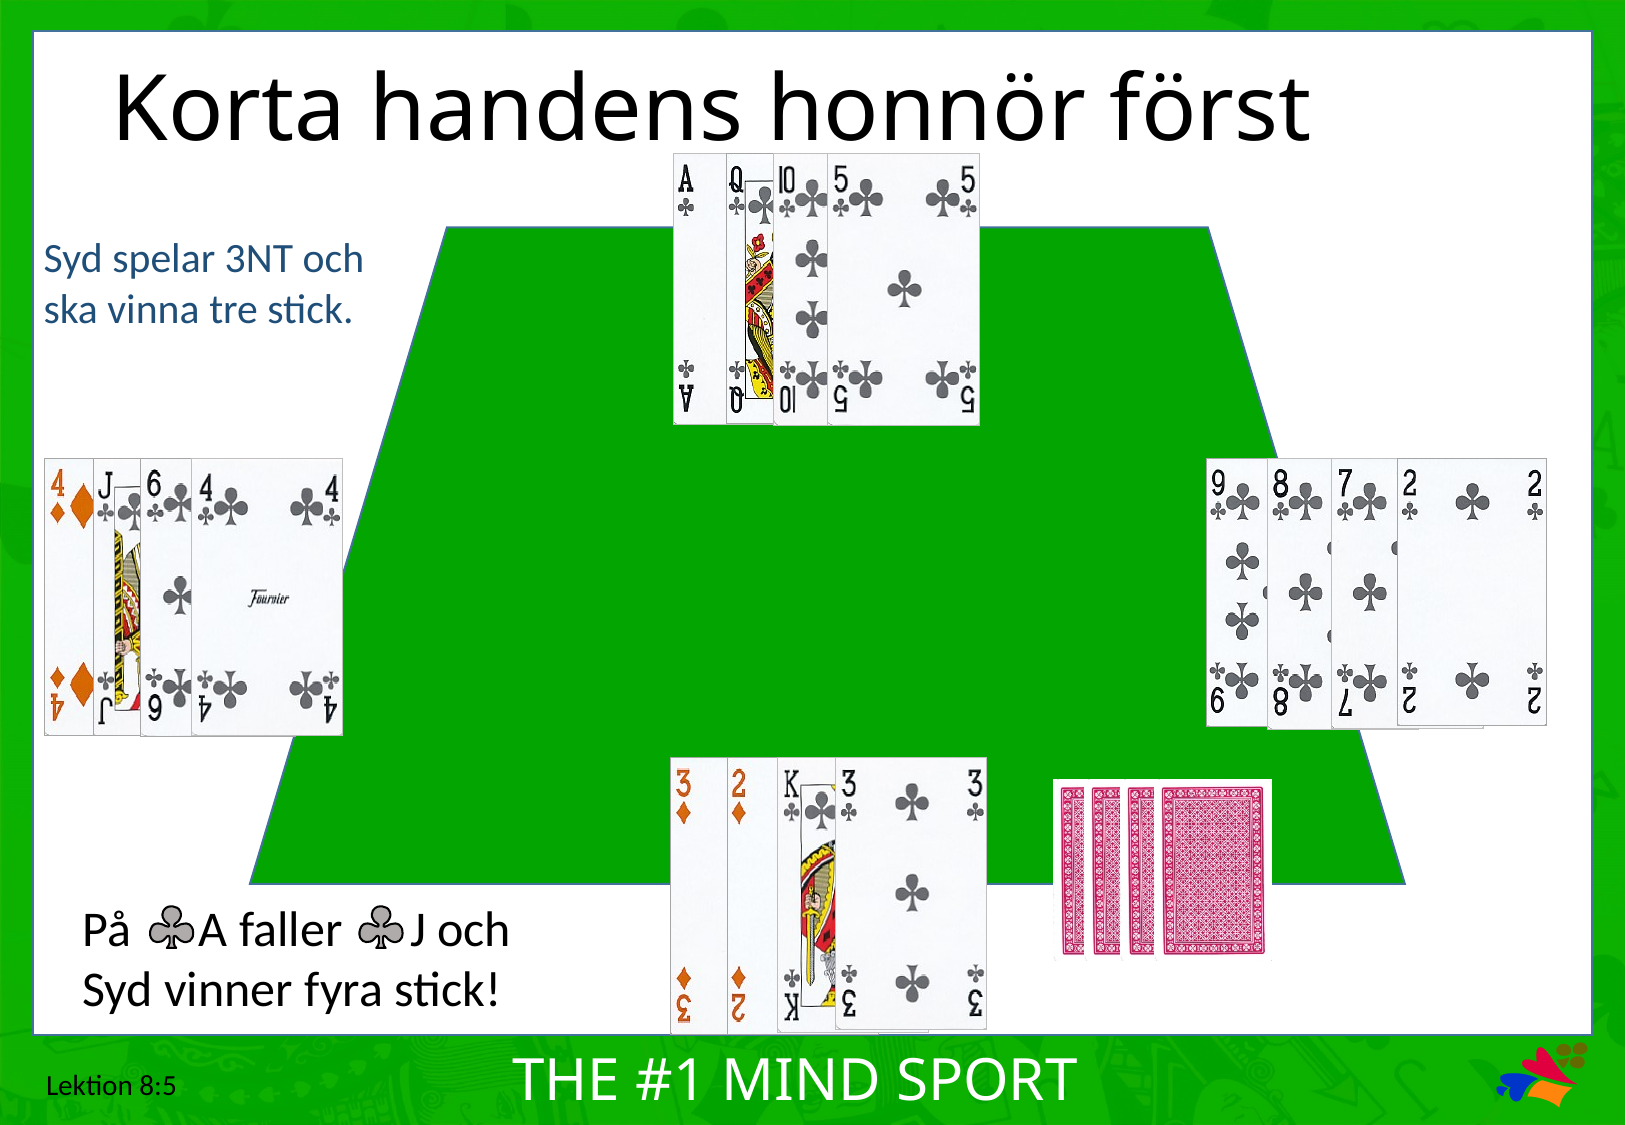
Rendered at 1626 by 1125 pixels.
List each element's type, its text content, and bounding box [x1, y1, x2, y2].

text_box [67, 889, 554, 1026]
title Korta handens honnör först [96, 49, 1499, 172]
picture [0, 0, 1626, 1125]
text_box Syd spelar 3NT och ska vinna tre stick. [28, 224, 397, 339]
text_box [248, 226, 1407, 885]
